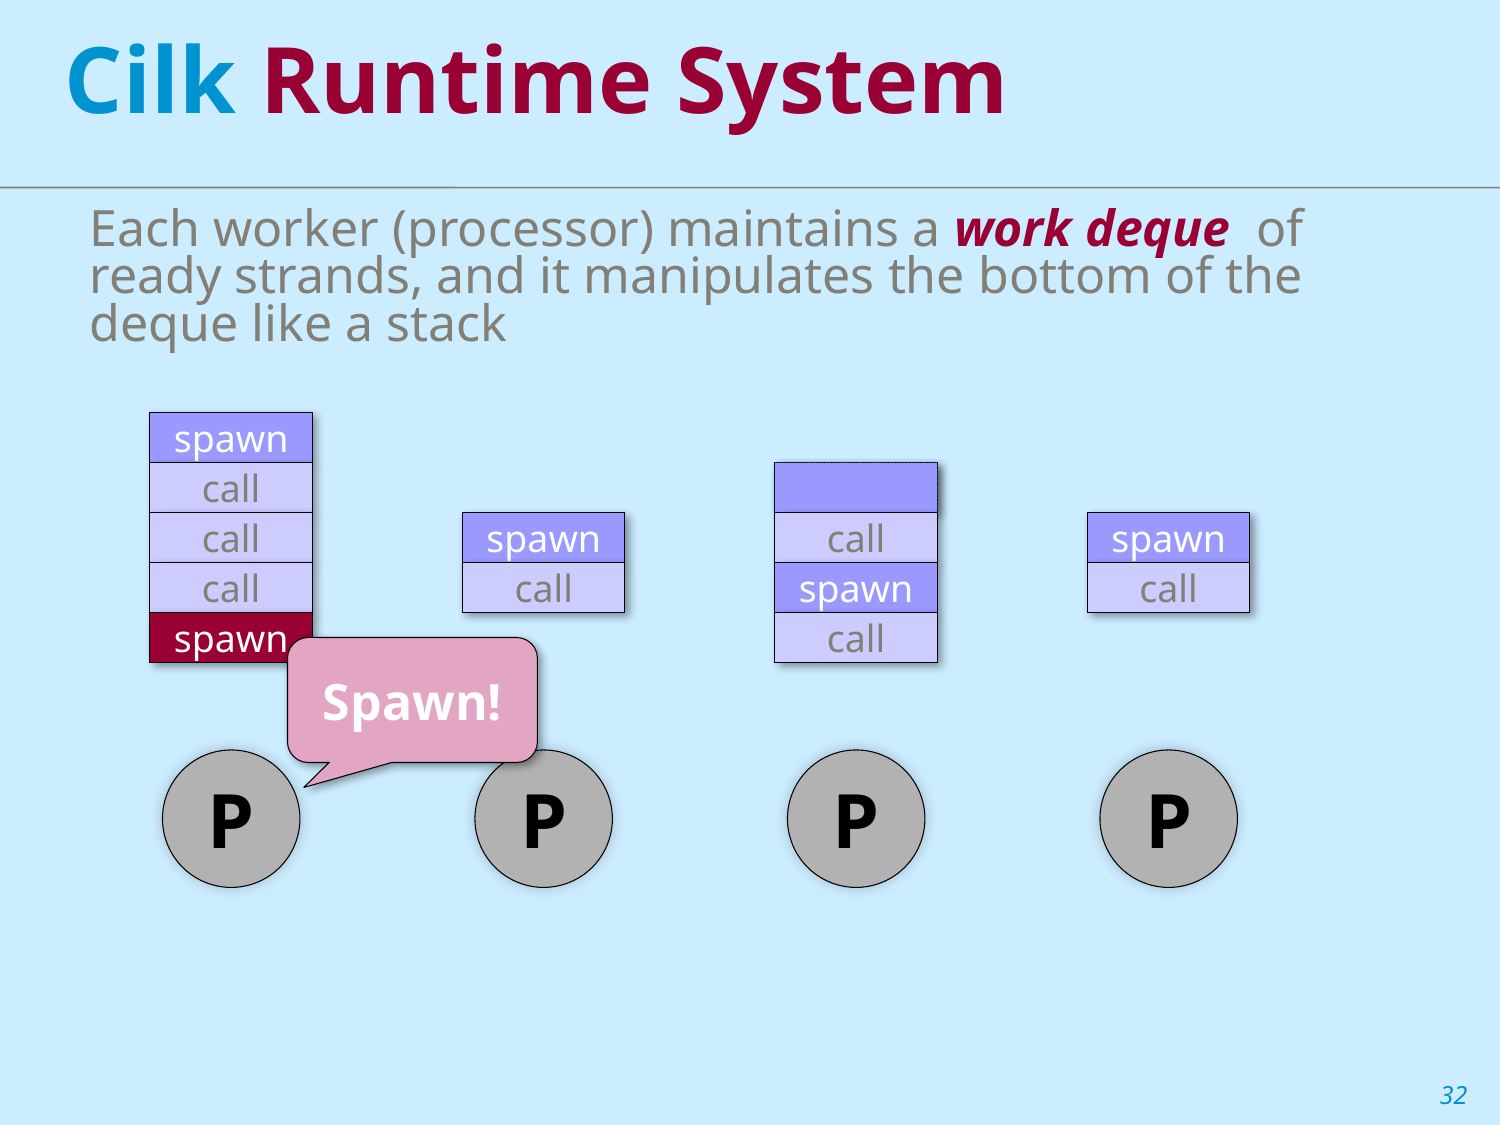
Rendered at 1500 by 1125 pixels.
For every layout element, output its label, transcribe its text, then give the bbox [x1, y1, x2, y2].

text_box P [162, 749, 300, 888]
text_box call [149, 462, 313, 512]
title Cilk Runtime System [49, 10, 1500, 161]
text_box call [462, 562, 625, 613]
text_box spawn [149, 412, 313, 462]
text_box [774, 462, 938, 512]
text_box P [787, 749, 925, 888]
text_box P [474, 750, 613, 888]
text_box call [149, 562, 313, 612]
text_box call [1087, 562, 1250, 613]
text_box spawn [462, 512, 625, 562]
text_box call [774, 612, 938, 663]
text_box spawn [774, 562, 938, 612]
text_box spawn [1087, 512, 1250, 562]
text_box P [1099, 749, 1238, 888]
text_box spawn [149, 612, 313, 663]
text_box Spawn! [287, 637, 538, 788]
text_box call [149, 512, 313, 562]
text_box Each worker (processor) maintains a work deque of ready strands, and it manipulates the bottom of the deque like a stack [74, 199, 1438, 360]
text_box call [774, 512, 938, 562]
